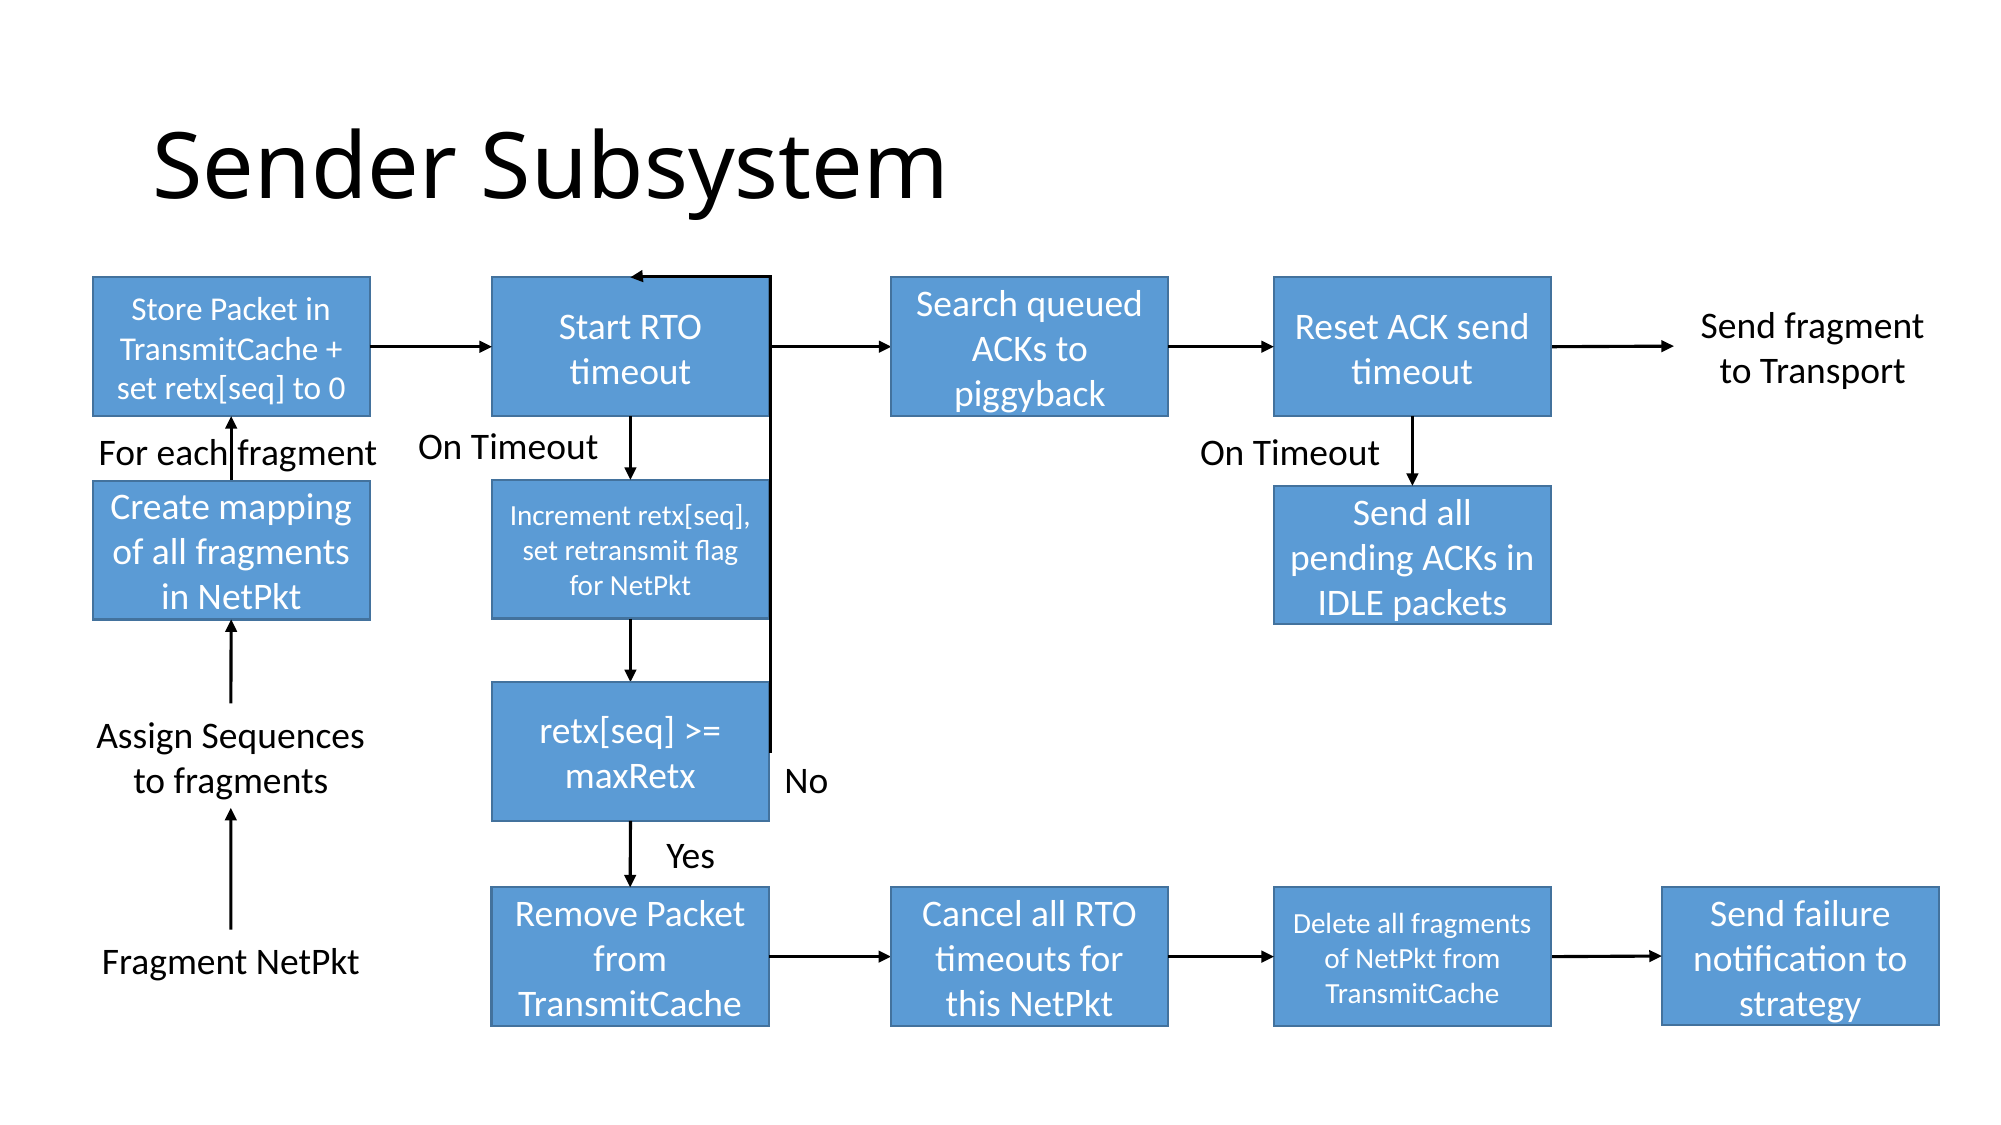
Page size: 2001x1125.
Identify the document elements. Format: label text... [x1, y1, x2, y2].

text_box For each fragment [83, 420, 231, 480]
text_box Create mapping of all fragments in NetPkt [92, 480, 371, 621]
text_box Remove Packet from TransmitCache [490, 886, 770, 1027]
text_box Cancel all RTO timeouts for this NetPkt [890, 886, 1169, 1027]
text_box No [769, 748, 844, 809]
text_box On Timeout [403, 414, 614, 475]
text_box Yes [651, 823, 731, 884]
text_box On Timeout [1185, 420, 1396, 480]
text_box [630, 277, 770, 752]
text_box Send fragment to Transport [1673, 293, 1952, 399]
text_box Search queued ACKs to piggyback [890, 276, 1169, 417]
text_box For each fragment [232, 420, 393, 480]
text_box Delete all fragments of NetPkt from TransmitCache [1273, 886, 1552, 1027]
text_box retx[seq] >= maxRetx [491, 681, 770, 822]
text_box Reset ACK send timeout [1273, 276, 1552, 417]
text_box Assign Sequences to fragments [81, 703, 381, 808]
text_box Fragment NetPkt [87, 929, 375, 990]
text_box Send all pending ACKs in IDLE packets [1273, 485, 1552, 625]
text_box Store Packet in TransmitCache + set retx[seq] to 0 [92, 276, 371, 417]
text_box Increment retx[seq], set retransmit flag for NetPkt [491, 479, 630, 620]
text_box Send failure notification to strategy [1661, 886, 1940, 1026]
text_box Start RTO timeout [491, 276, 630, 417]
title Sender Subsystem [137, 59, 1863, 278]
